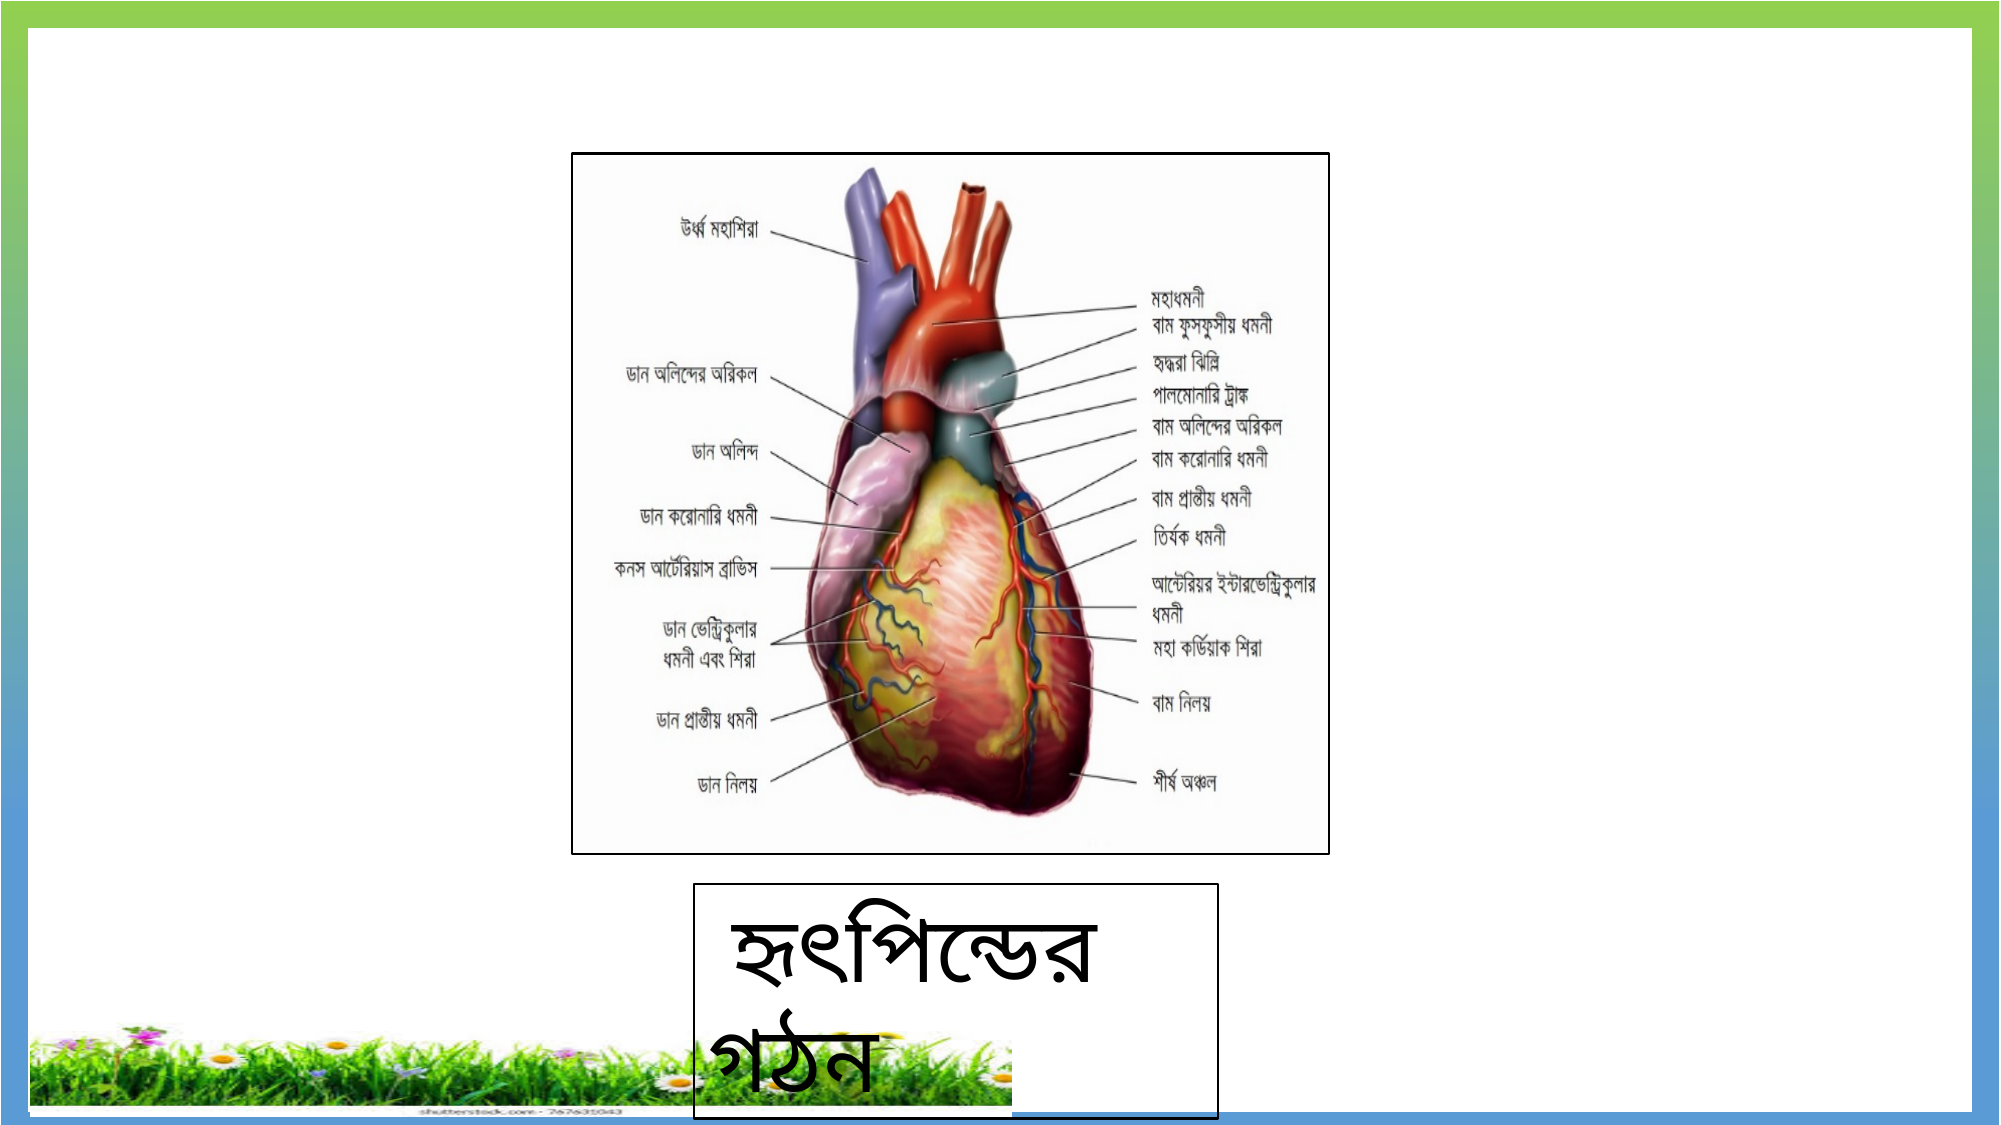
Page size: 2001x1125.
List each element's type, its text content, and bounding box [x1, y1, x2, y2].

text_box [0, 0, 2000, 1125]
picture [29, 960, 1012, 1117]
picture [573, 154, 1328, 854]
text_box হৃৎপিন্ডের গঠন [694, 883, 1219, 1119]
